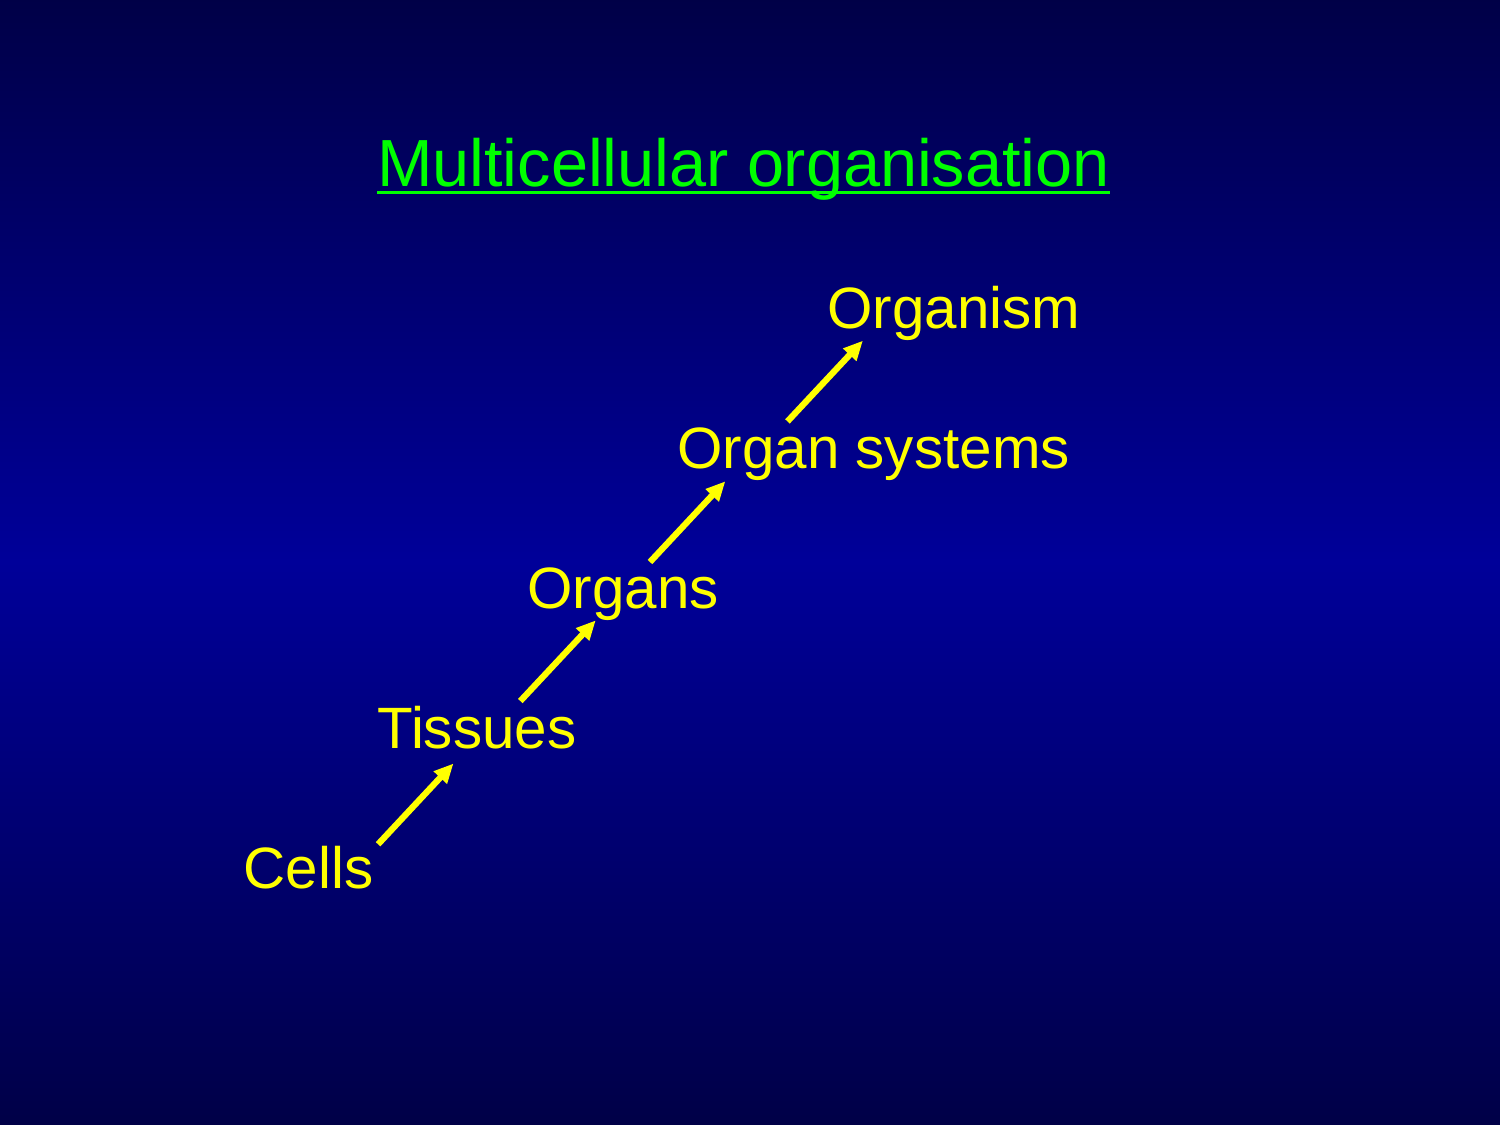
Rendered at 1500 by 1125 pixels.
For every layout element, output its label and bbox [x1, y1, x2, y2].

text_box [62, 112, 1426, 1057]
